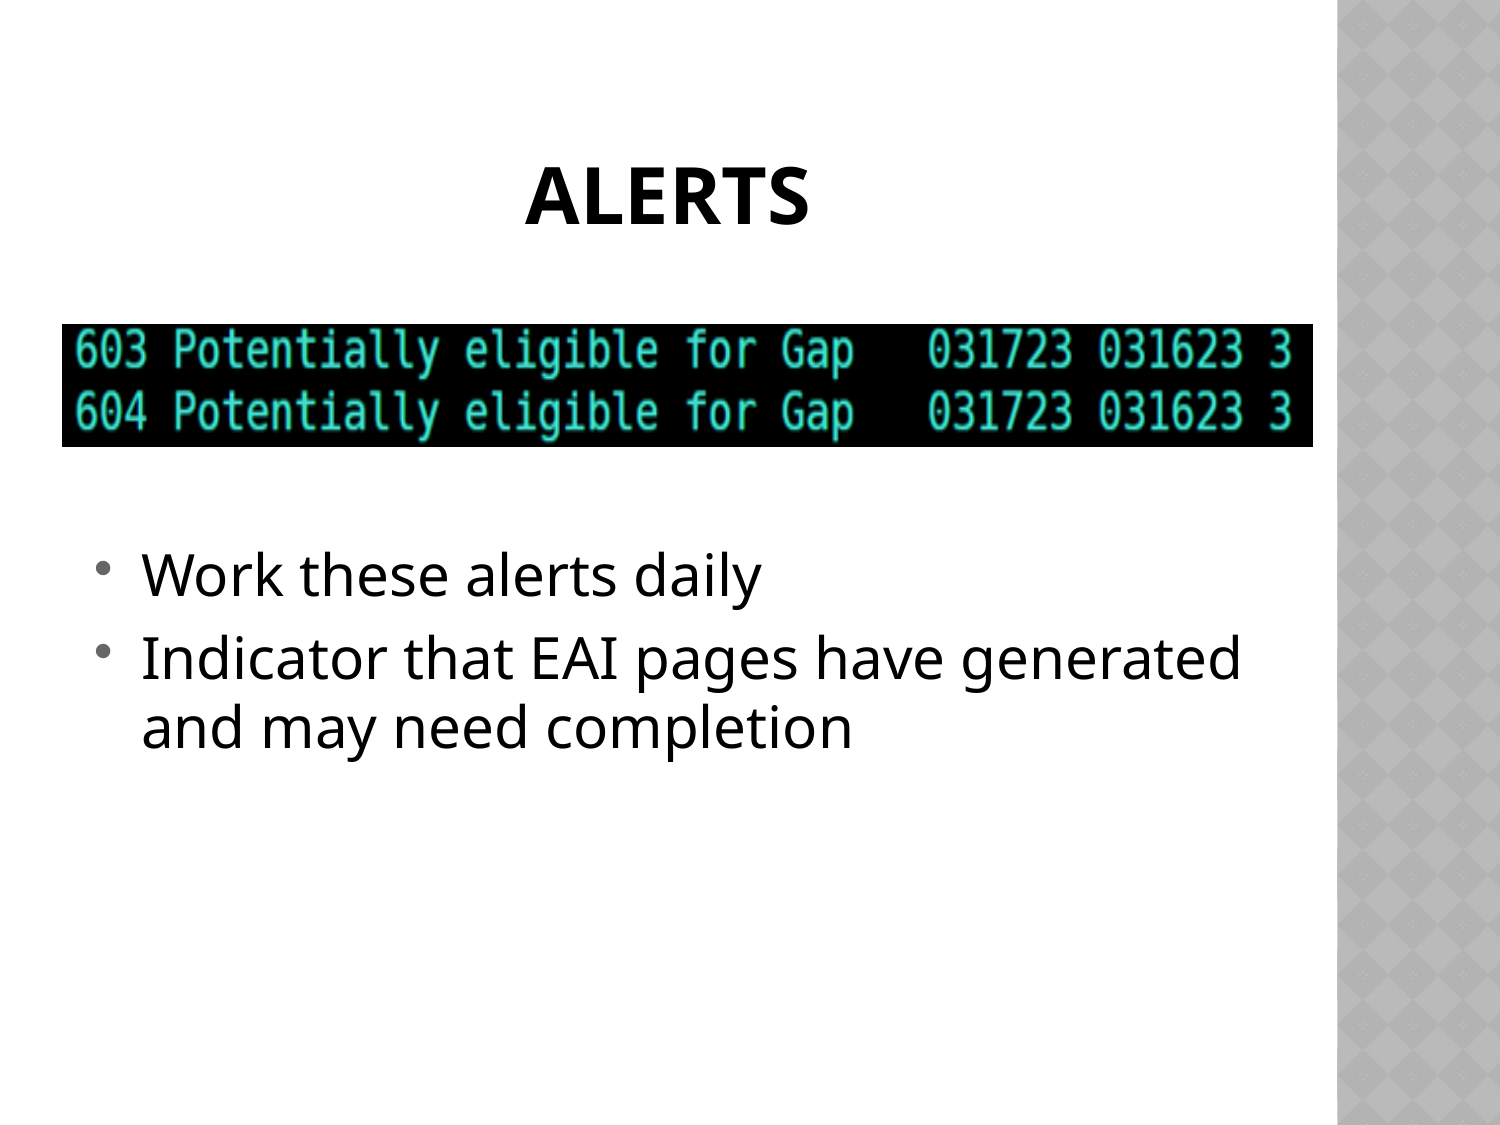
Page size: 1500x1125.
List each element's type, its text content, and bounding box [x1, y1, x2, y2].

title alerts [75, 52, 1263, 240]
picture [62, 324, 1313, 447]
list Work these alerts daily Indicator that EAI pages have generated and may need completion [81, 531, 1269, 1078]
